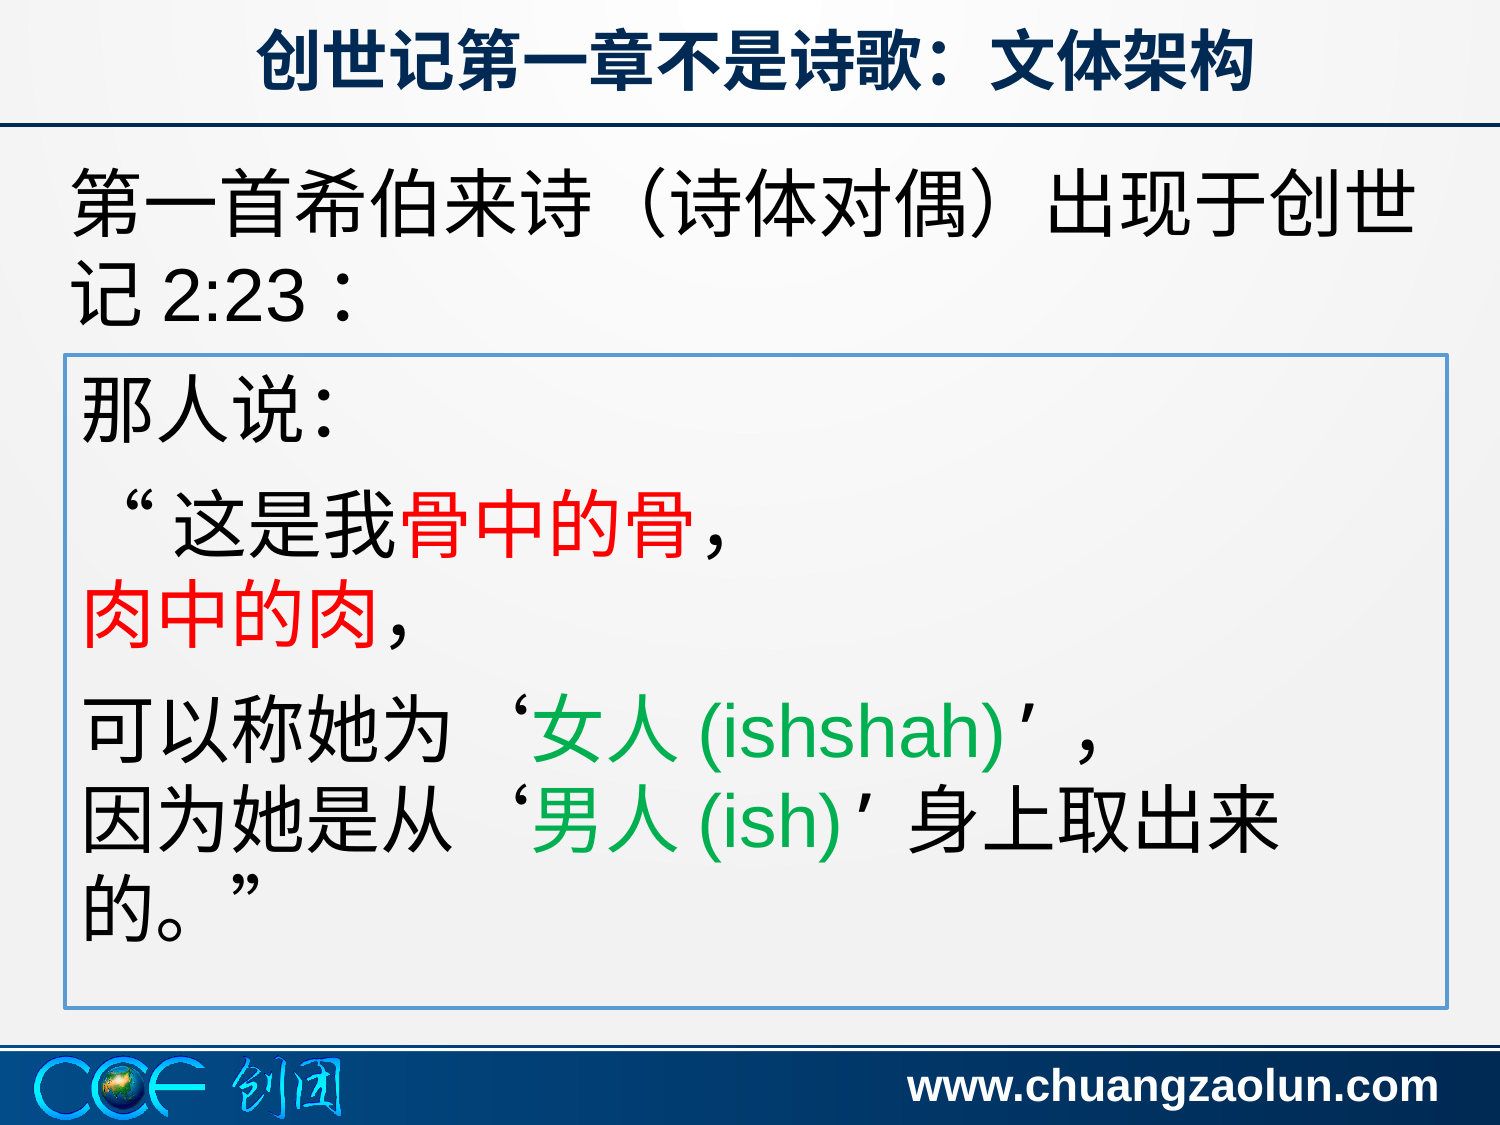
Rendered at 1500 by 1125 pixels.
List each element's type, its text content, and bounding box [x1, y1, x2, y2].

list 第一首希伯来诗（诗体对偶）出现于创世记2:23： [53, 149, 1447, 802]
picture [29, 1051, 344, 1125]
text_box 创世记第一章不是诗歌：文体架构 [5, 11, 1500, 106]
list 那人说： “这是我骨中的骨， 肉中的肉， 可以称她为‘女人(ishshah)’， 因为她是从‘男人(ish)’身上取出来的。” [64, 354, 1447, 1008]
